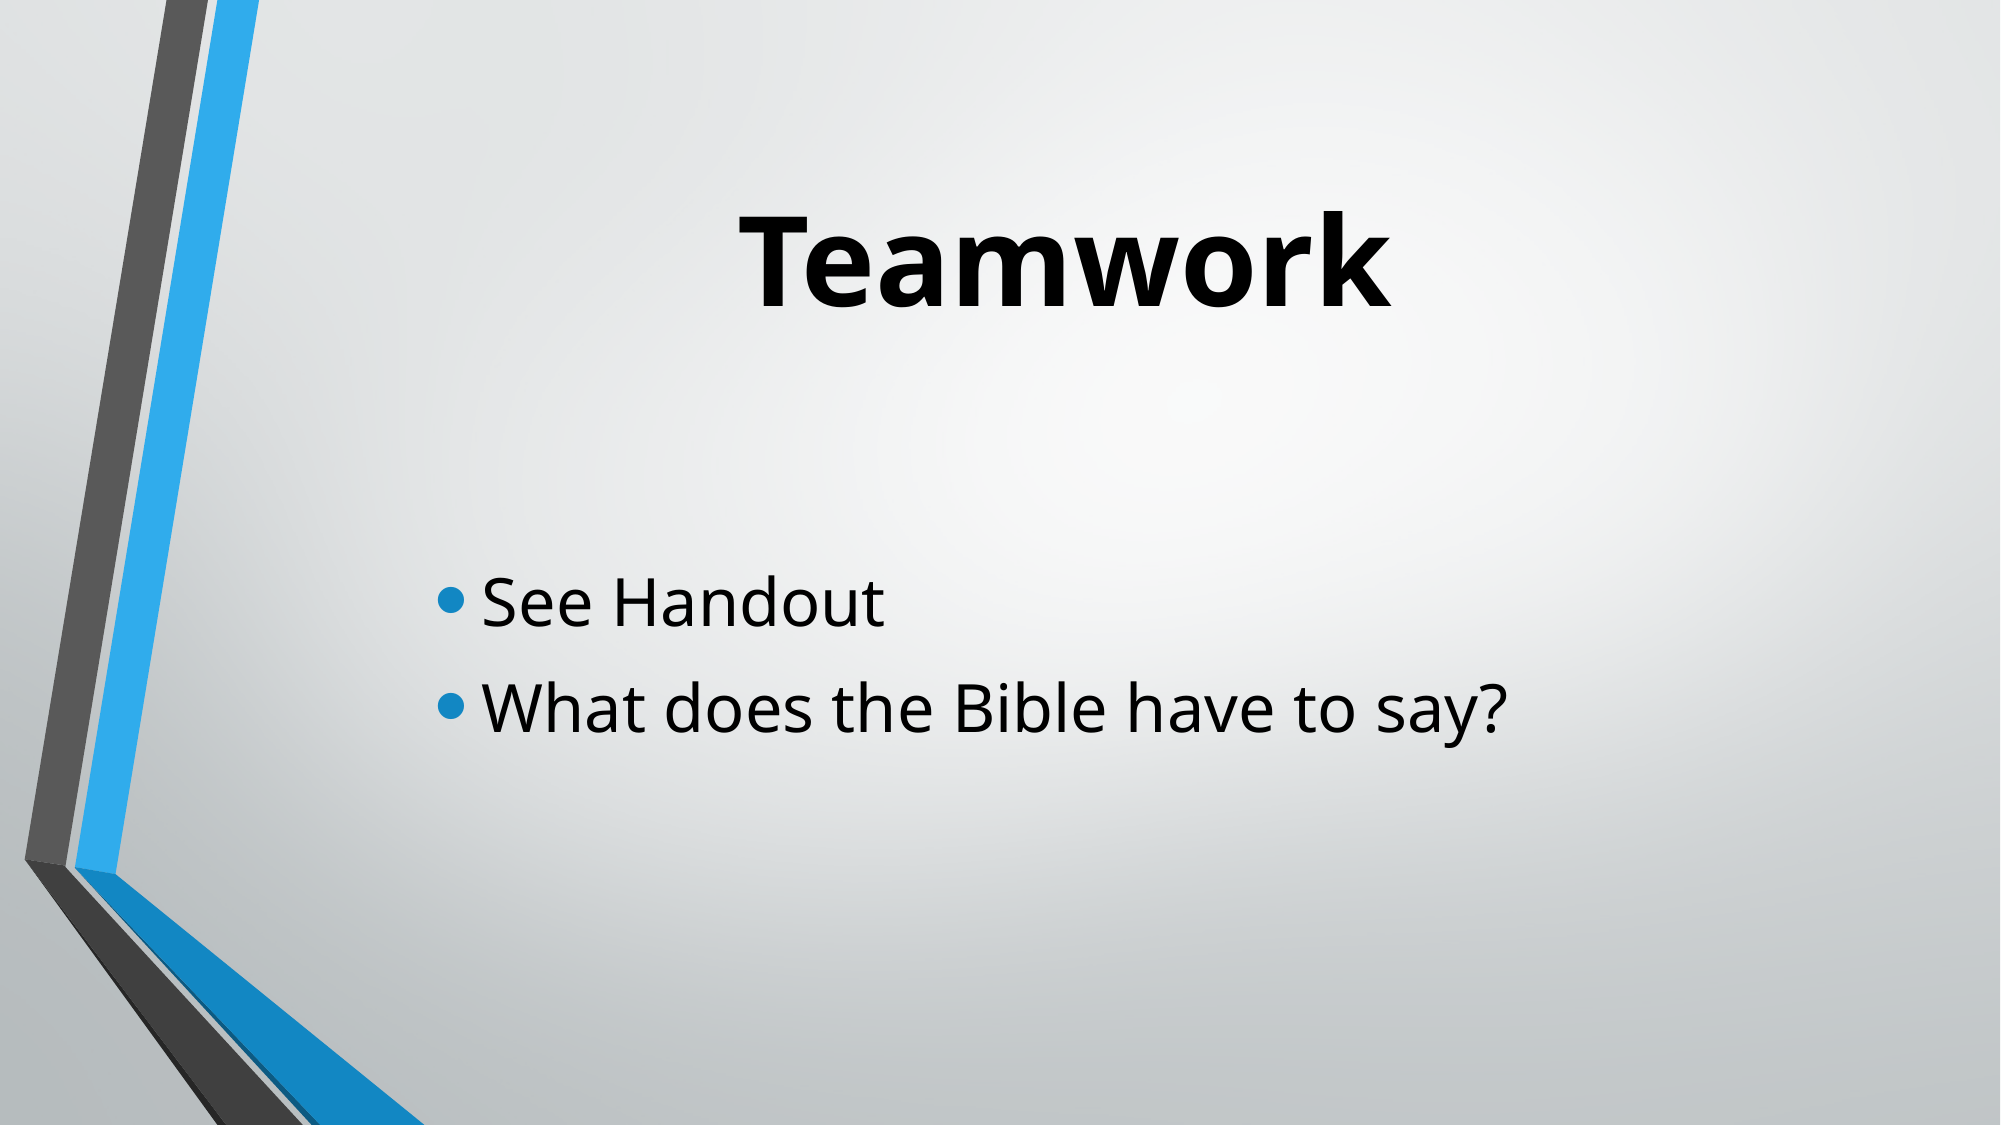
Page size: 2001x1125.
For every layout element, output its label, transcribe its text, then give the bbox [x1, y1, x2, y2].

list See Handout What does the Bible have to say? [419, 437, 1887, 950]
title Teamwork [243, 112, 1887, 400]
